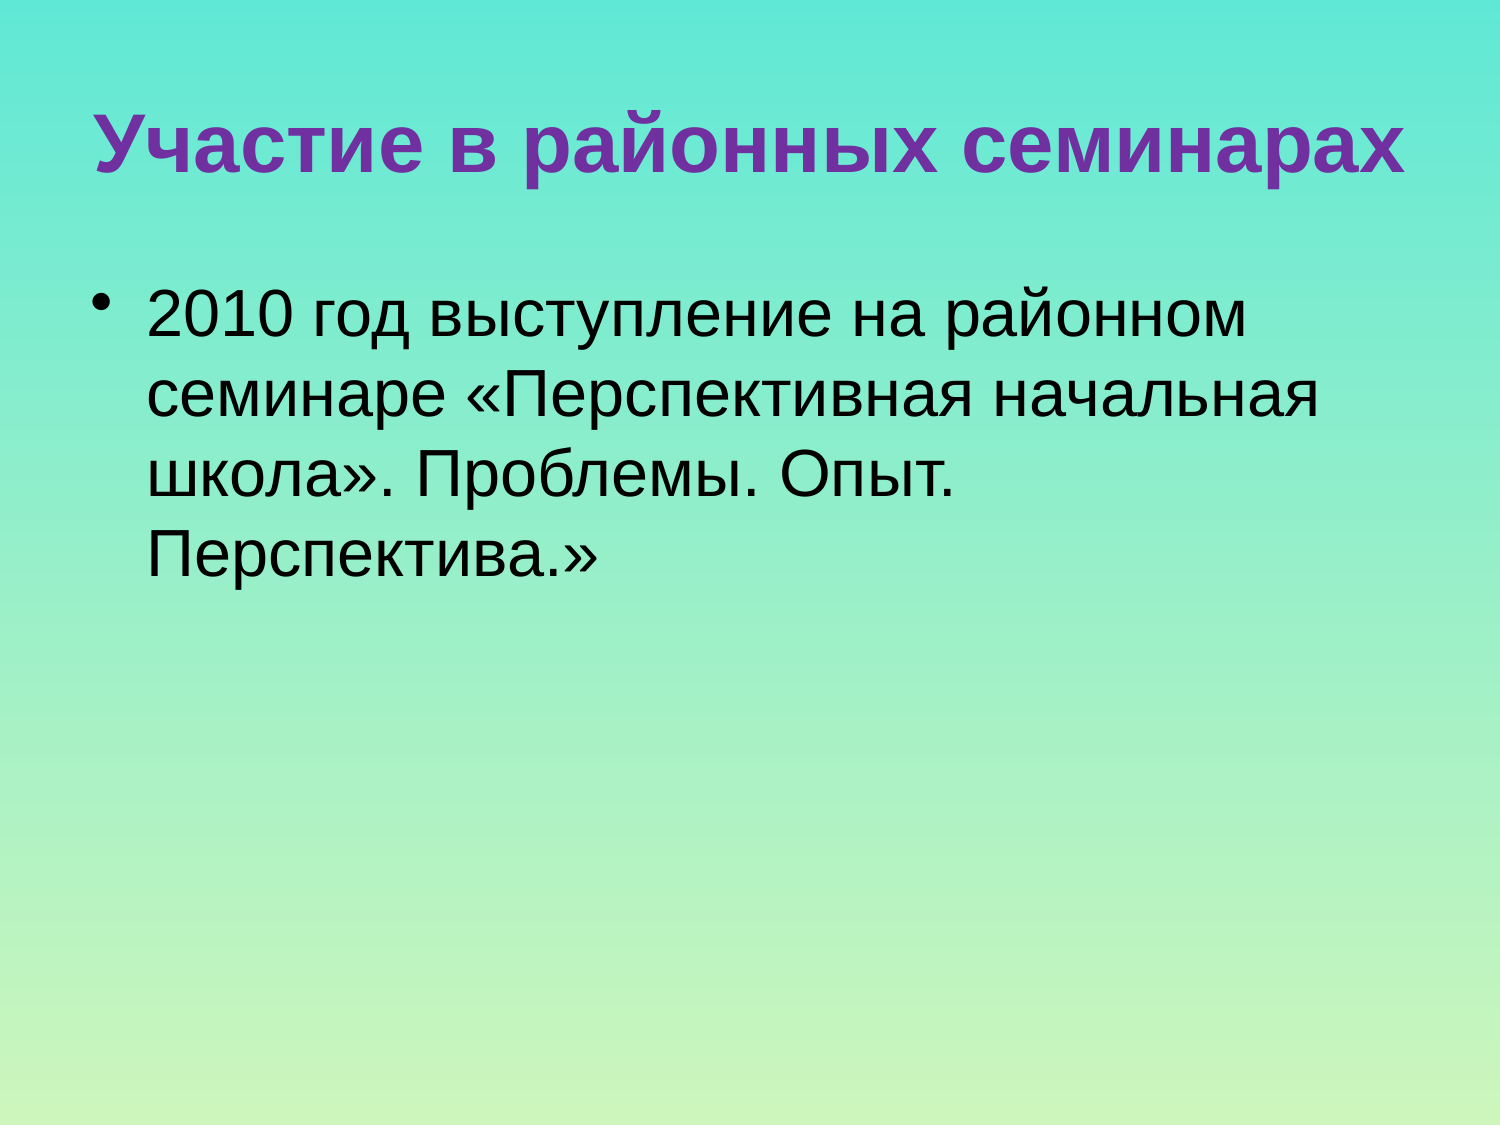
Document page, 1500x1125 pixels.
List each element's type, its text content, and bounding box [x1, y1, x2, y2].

title Участие в районных семинарах [74, 44, 1426, 233]
list 2010 год выступление на районном семинаре «Перспективная начальная школа». Проблемы. Опыт. Перспектива.» [74, 262, 1426, 1006]
